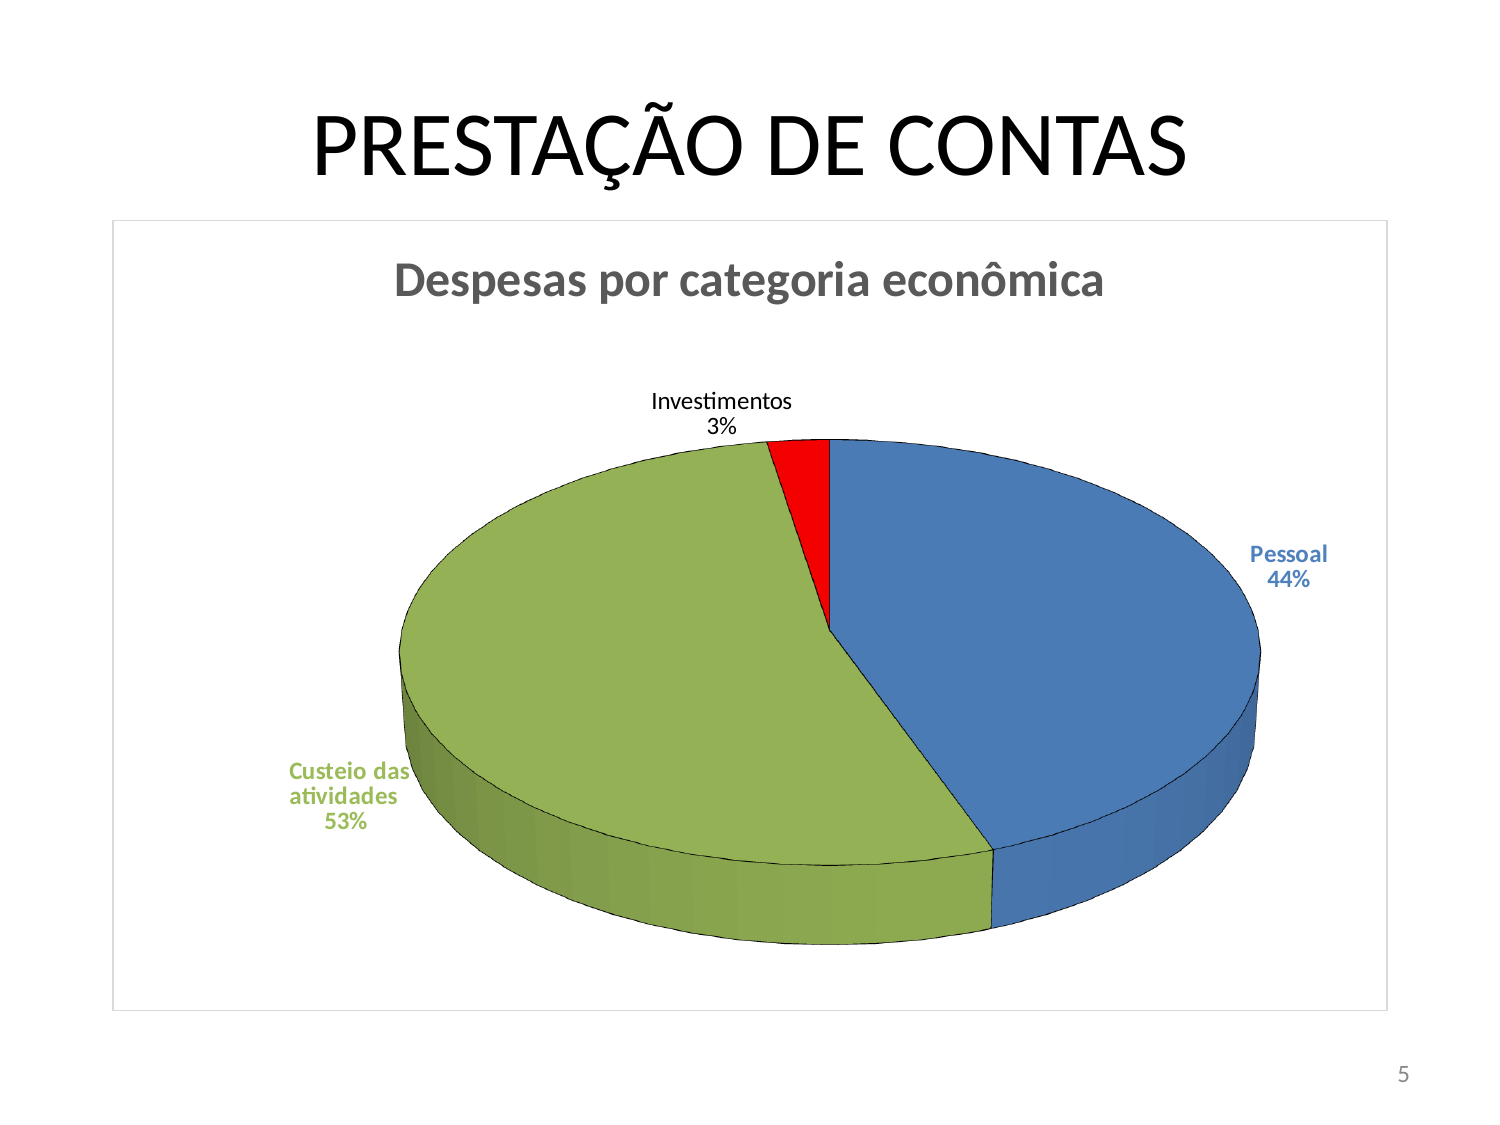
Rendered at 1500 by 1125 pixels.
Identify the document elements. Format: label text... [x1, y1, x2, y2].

chart [111, 219, 1389, 1012]
title PRESTAÇÃO DE CONTAS [75, 45, 1425, 233]
slide_number 5 [1074, 1042, 1425, 1103]
